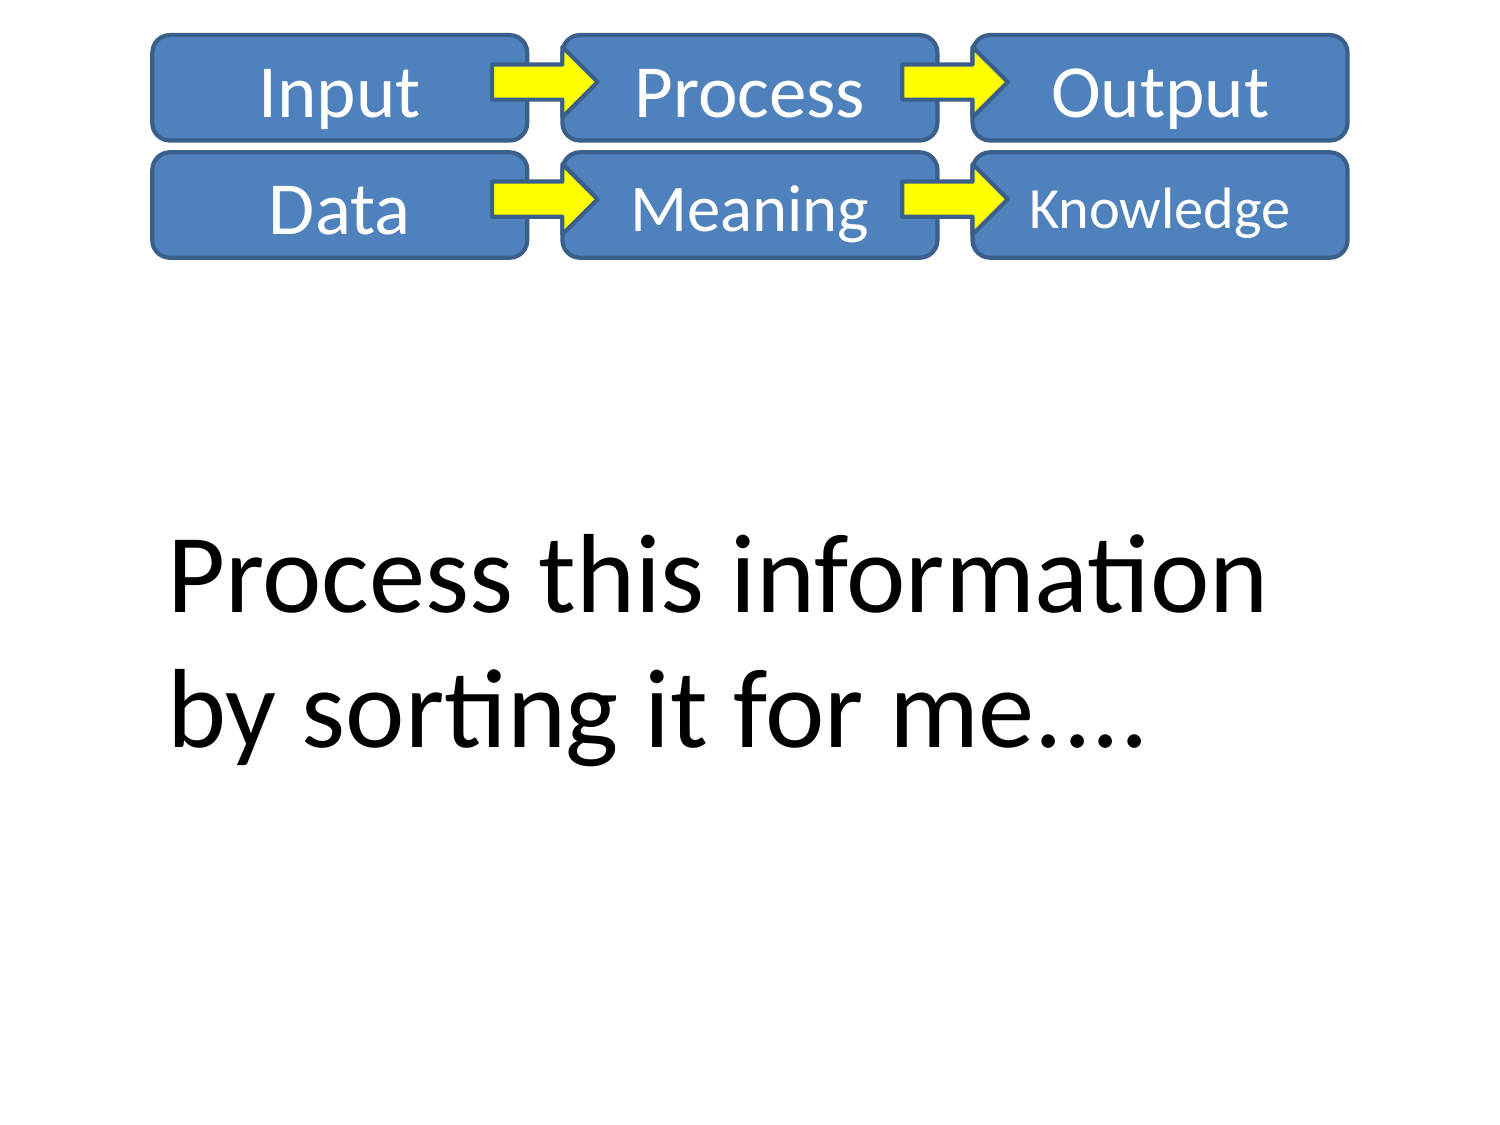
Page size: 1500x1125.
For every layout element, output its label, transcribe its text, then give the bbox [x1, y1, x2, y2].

text_box Meaning [560, 150, 940, 260]
text_box [900, 44, 1010, 120]
text_box Output [970, 32, 1350, 143]
text_box Knowledge [970, 150, 1350, 260]
text_box [900, 162, 1010, 237]
text_box [490, 44, 600, 120]
text_box Process this information by sorting it for me.... [152, 492, 1348, 777]
text_box [490, 162, 600, 237]
text_box Data [150, 150, 530, 260]
text_box Process [560, 32, 940, 143]
text_box Input [150, 32, 530, 143]
